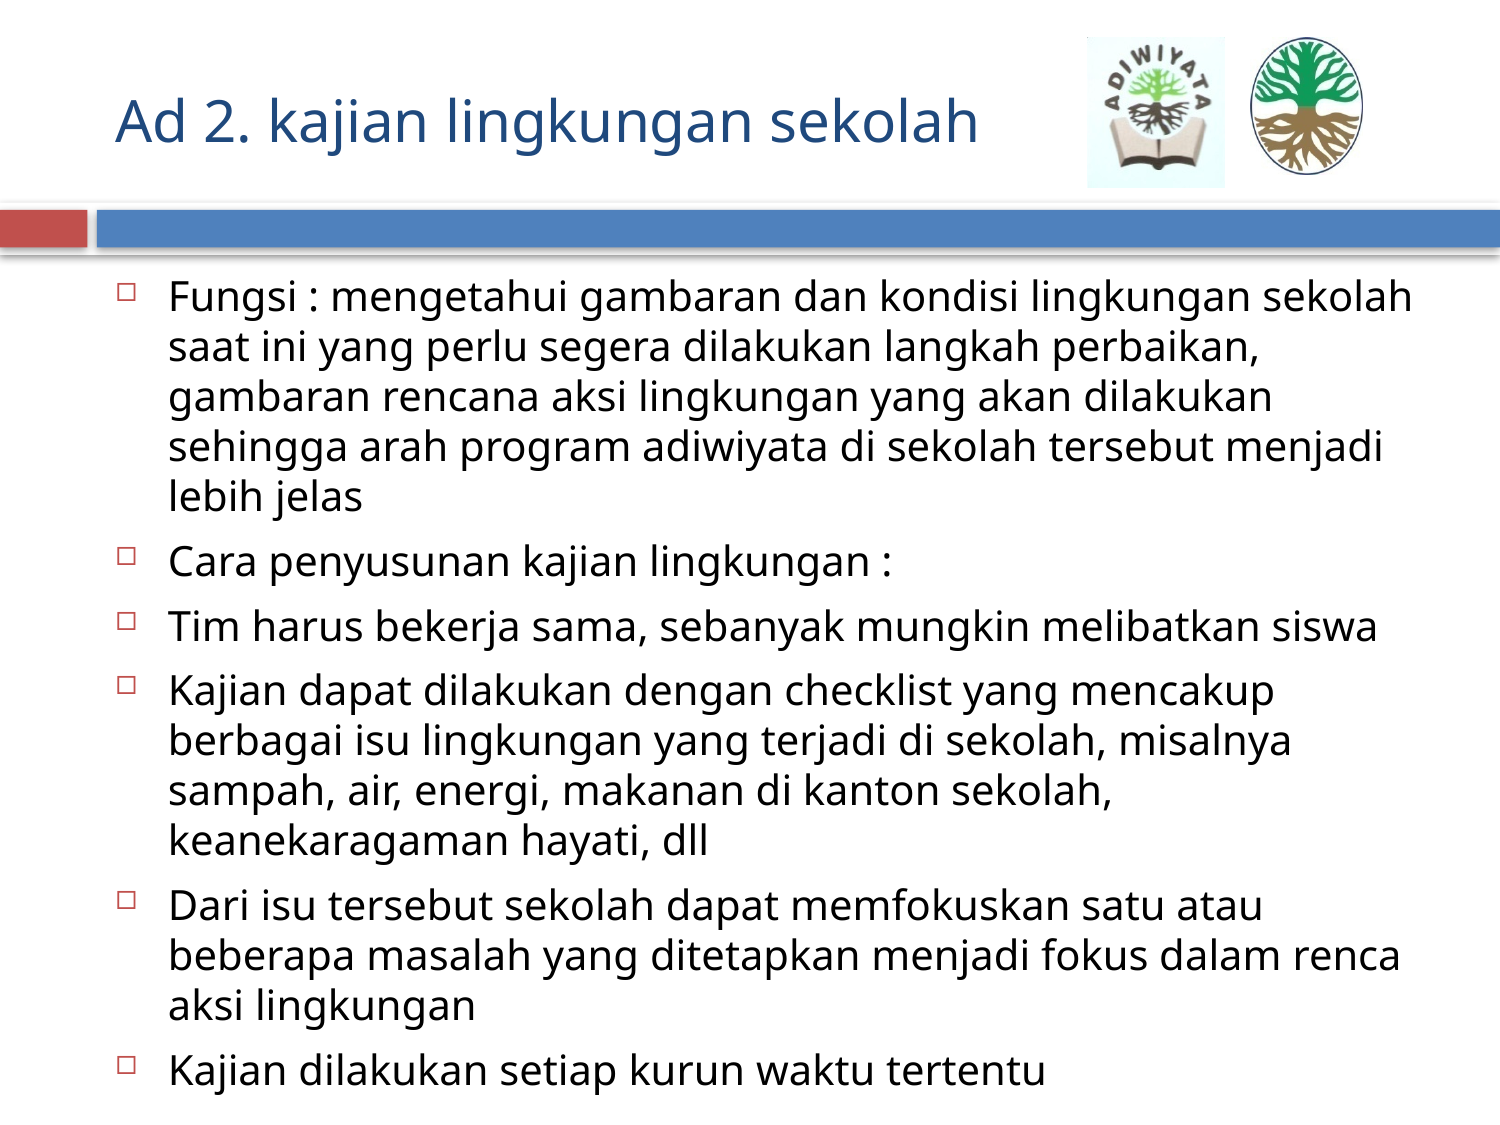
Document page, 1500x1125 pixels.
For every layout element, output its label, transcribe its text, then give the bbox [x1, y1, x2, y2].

picture [1249, 36, 1363, 176]
list Fungsi : mengetahui gambaran dan kondisi lingkungan sekolah saat ini yang perlu segera dilakukan langkah perbaikan, gambaran rencana aksi lingkungan yang akan dilakukan sehingga arah program adiwiyata di sekolah tersebut menjadi lebih jelas Cara penyusunan kajian lingkungan : Tim harus bekerja sama, sebanyak mungkin melibatkan siswa Kajian dapat dilakukan dengan checklist yang mencakup berbagai isu lingkungan yang terjadi di sekolah, misalnya sampah, air, energi, makanan di kanton sekolah, keanekaragaman hayati, dll Dari isu tersebut sekolah dapat memfokuskan satu atau beberapa masalah yang ditetapkan menjadi fokus dalam renca aksi lingkungan Kajian dilakukan setiap kurun waktu tertentu [100, 262, 1439, 1001]
picture [1086, 36, 1226, 188]
title Ad 2. kajian lingkungan sekolah [100, 37, 1439, 201]
